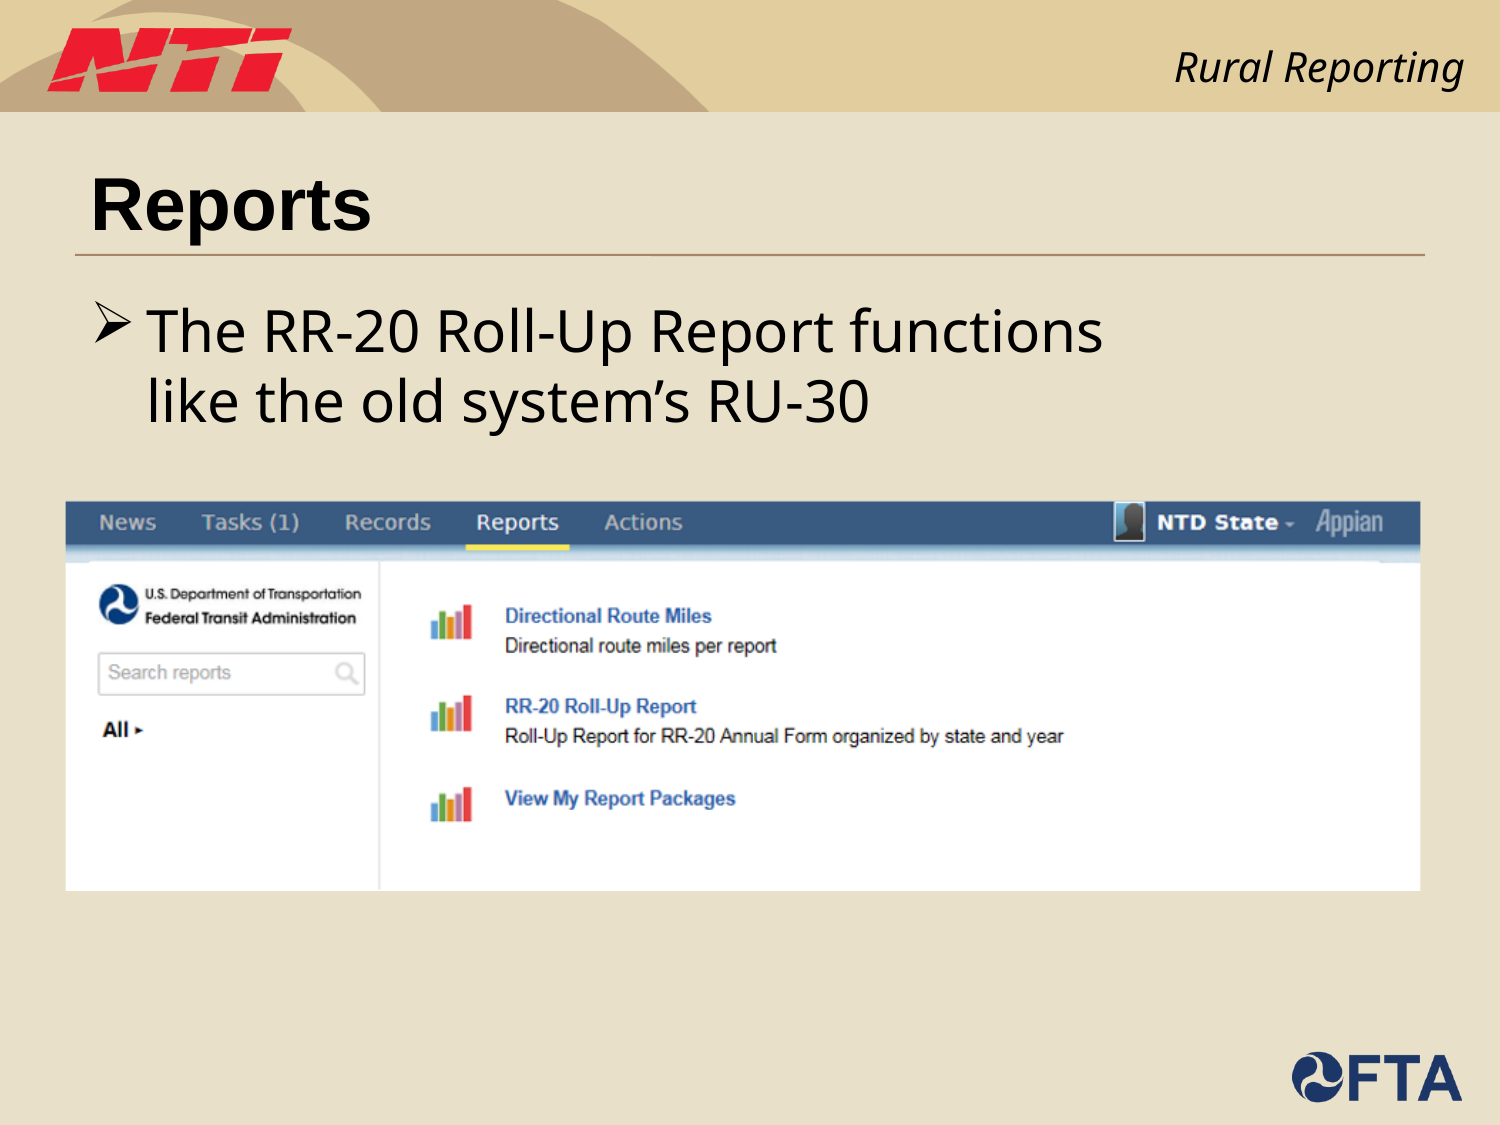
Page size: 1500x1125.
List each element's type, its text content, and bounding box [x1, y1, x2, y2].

list The RR-20 Roll-Up Report functions like the old system’s RU-30 [75, 286, 1213, 338]
picture [0, 0, 1500, 112]
title Reports [75, 132, 1425, 268]
picture [1292, 1046, 1462, 1124]
picture [65, 499, 1421, 891]
